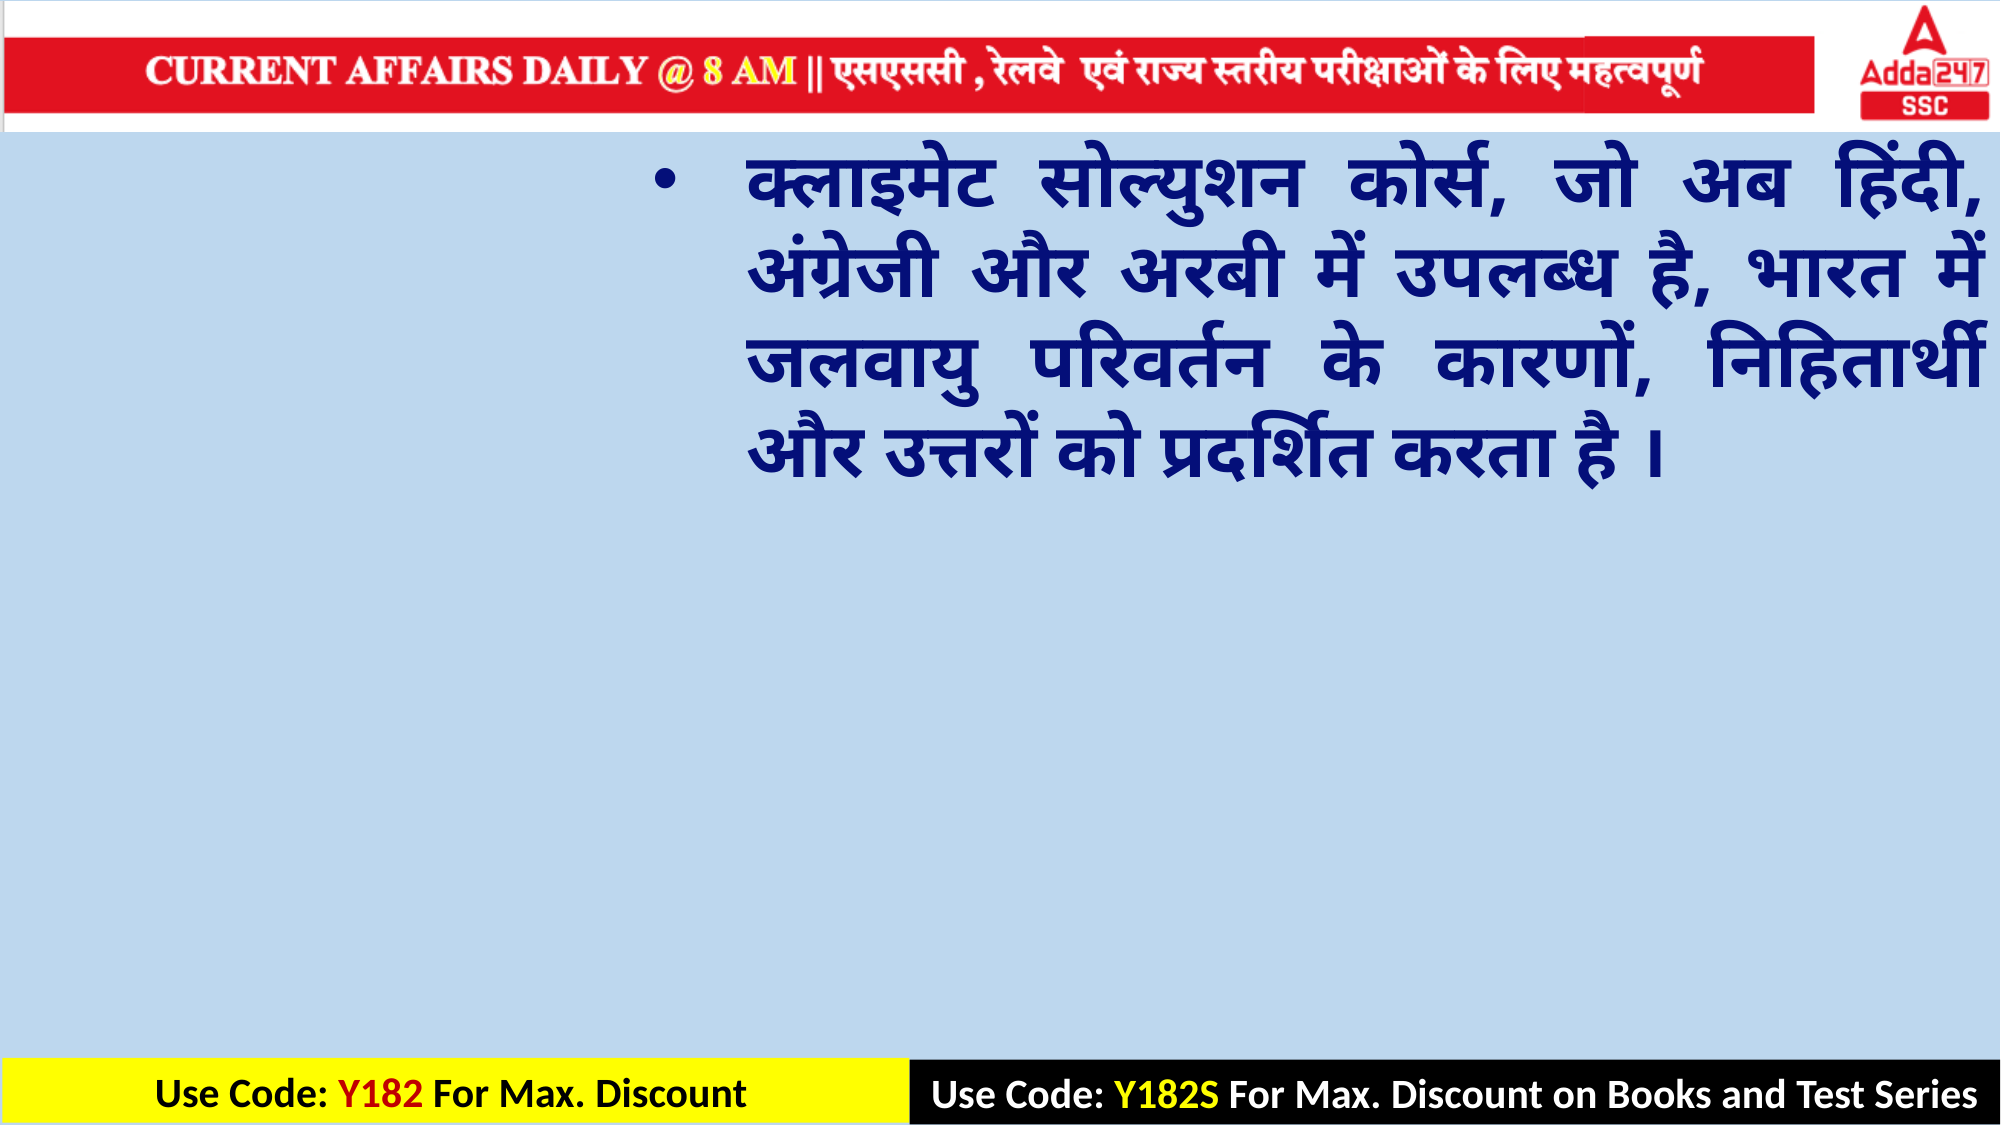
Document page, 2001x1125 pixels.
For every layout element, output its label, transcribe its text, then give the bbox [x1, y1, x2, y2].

picture [0, 1, 2000, 132]
text_box क्लाइमेट सोल्युशन कोर्स, जो अब हिंदी, अंग्रेजी और अरबी में उपलब्ध है, भारत में जलवायु परिवर्तन के कारणों, निहितार्थी और उत्तरों को प्रदर्शित करता है । [637, 124, 2000, 500]
